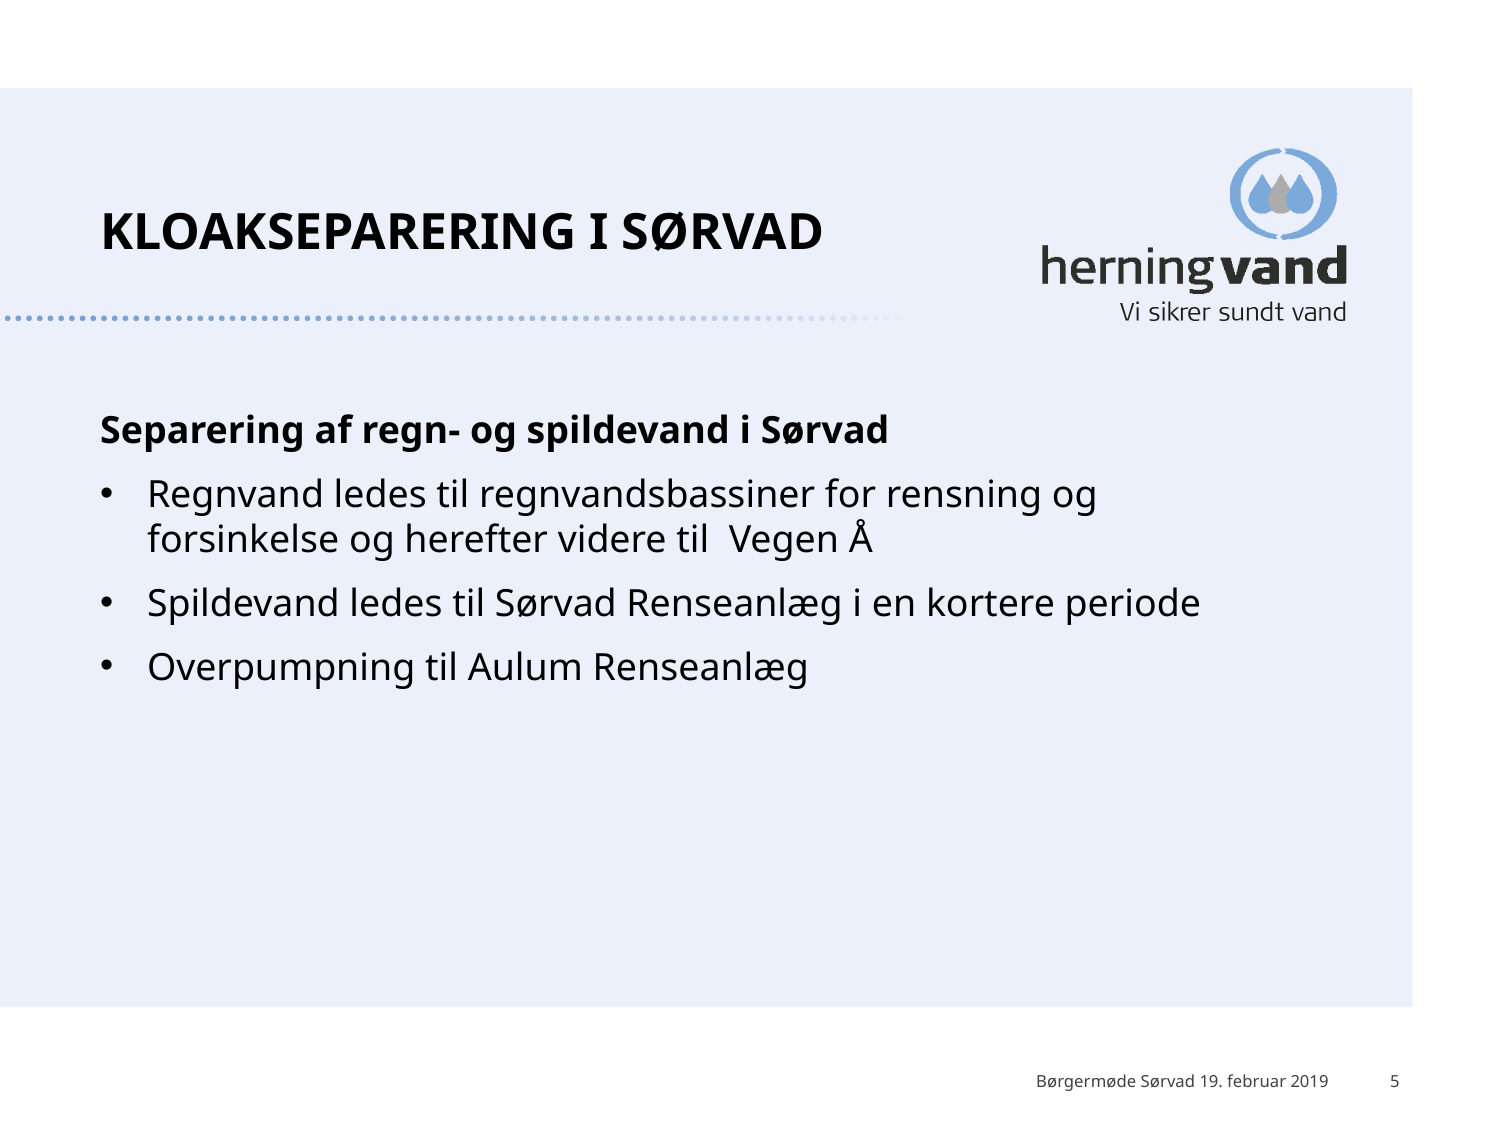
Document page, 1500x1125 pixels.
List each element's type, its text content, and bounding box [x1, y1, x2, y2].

list Separering af regn- og spildevand i Sørvad Regnvand ledes til regnvandsbassiner for rensning og forsinkelse og herefter videre til Vegen Å Spildevand ledes til Sørvad Renseanlæg i en kortere periode Overpumpning til Aulum Renseanlæg [100, 406, 1225, 745]
picture [0, 0, 1500, 1125]
title Kloakseparering i Sørvad [100, 142, 844, 260]
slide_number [978, 1070, 1330, 1107]
slide_number 5 [1340, 1070, 1400, 1107]
